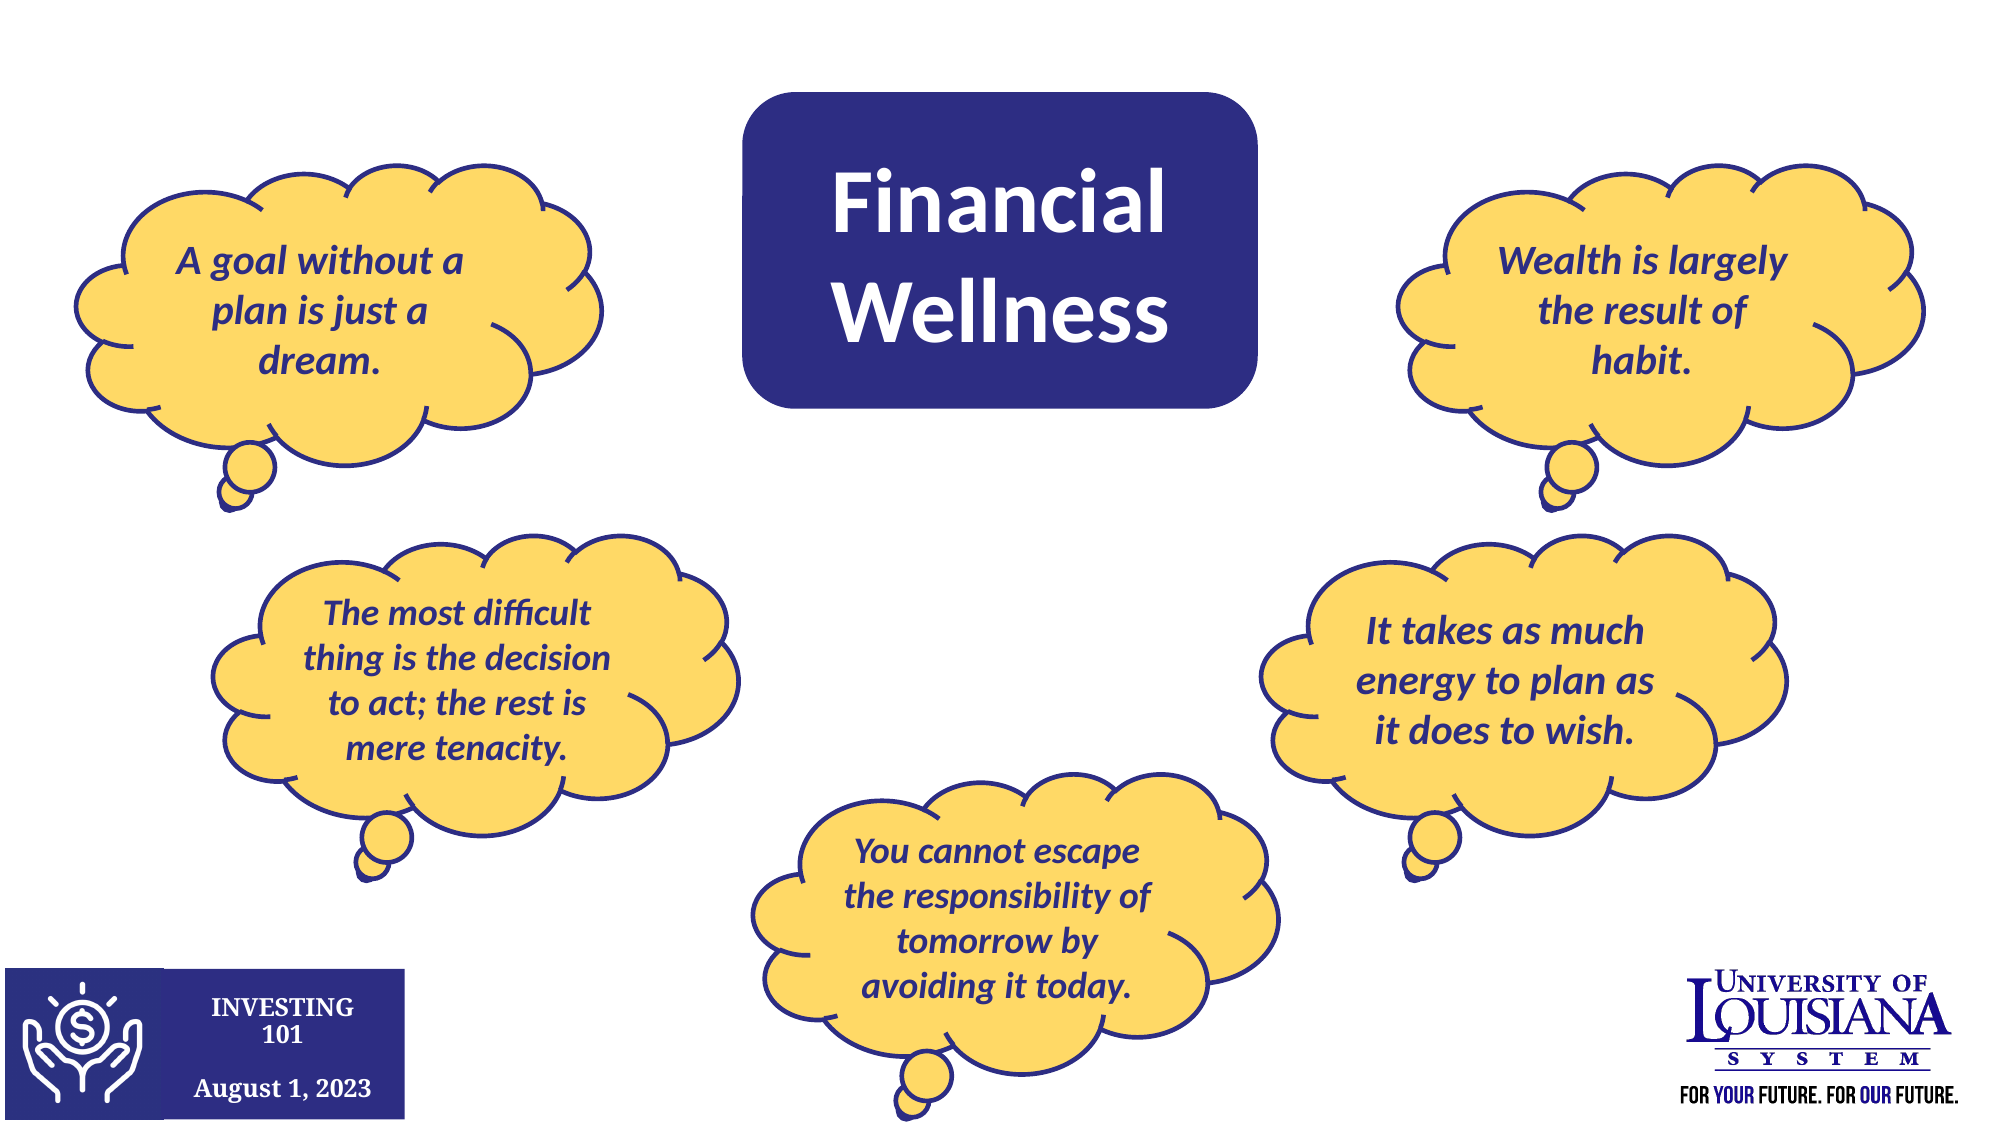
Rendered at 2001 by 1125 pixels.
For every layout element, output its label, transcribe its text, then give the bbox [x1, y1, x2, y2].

text_box You cannot escape the responsibility of tomorrow by avoiding it today. [751, 773, 1280, 1121]
text_box A goal without a plan is just a dream. [74, 164, 603, 512]
text_box Financial Wellness [741, 91, 1259, 410]
picture [1655, 956, 1983, 1120]
text_box Wealth is largely the result of habit. [1396, 164, 1925, 512]
text_box The most difficult thing is the decision to act; the rest is mere tenacity. [211, 534, 740, 882]
text_box It takes as much energy to plan as it does to wish. [1259, 534, 1788, 882]
picture [5, 968, 161, 1120]
